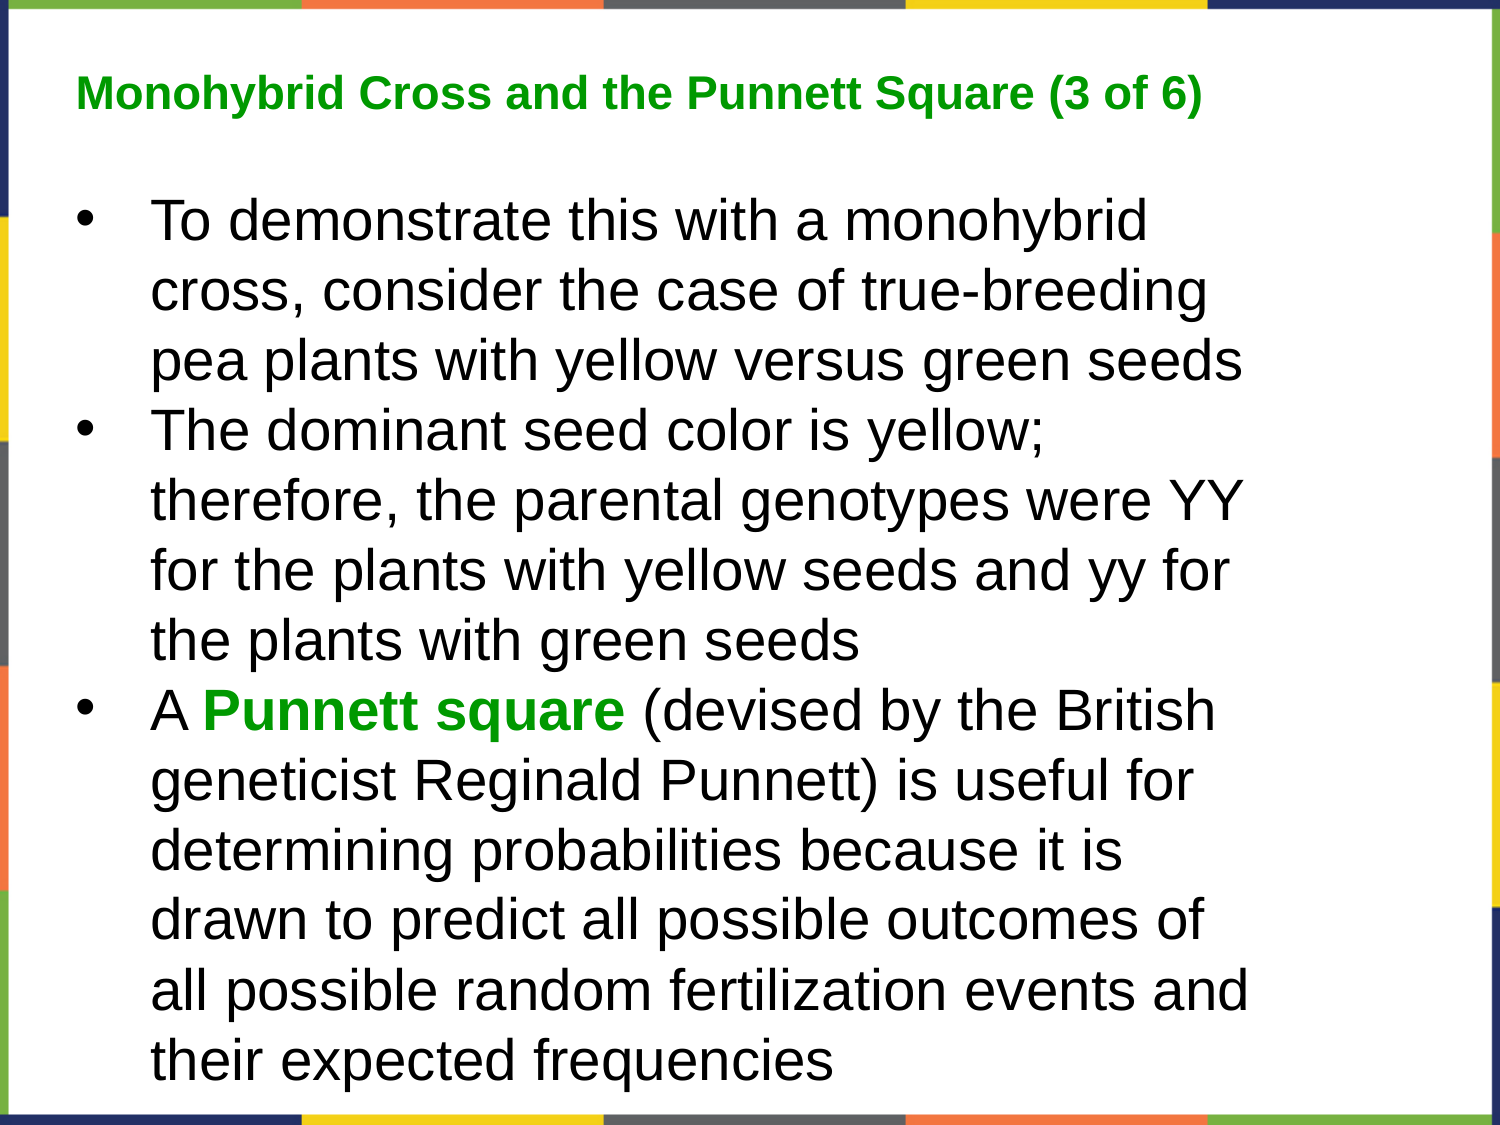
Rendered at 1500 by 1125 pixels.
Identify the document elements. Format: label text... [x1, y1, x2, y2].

text_box To demonstrate this with a monohybrid cross, consider the case of true-breeding pea plants with yellow versus green seeds The dominant seed color is yellow; therefore, the parental genotypes were YY for the plants with yellow seeds and yy for the plants with green seeds A Punnett square (devised by the British geneticist Reginald Punnett) is useful for determining probabilities because it is drawn to predict all possible outcomes of all possible random fertilization events and their expected frequencies [60, 174, 1284, 1100]
list Monohybrid Cross and the Punnett Square (3 of 6) [60, 54, 1365, 162]
picture [0, 0, 1500, 1125]
